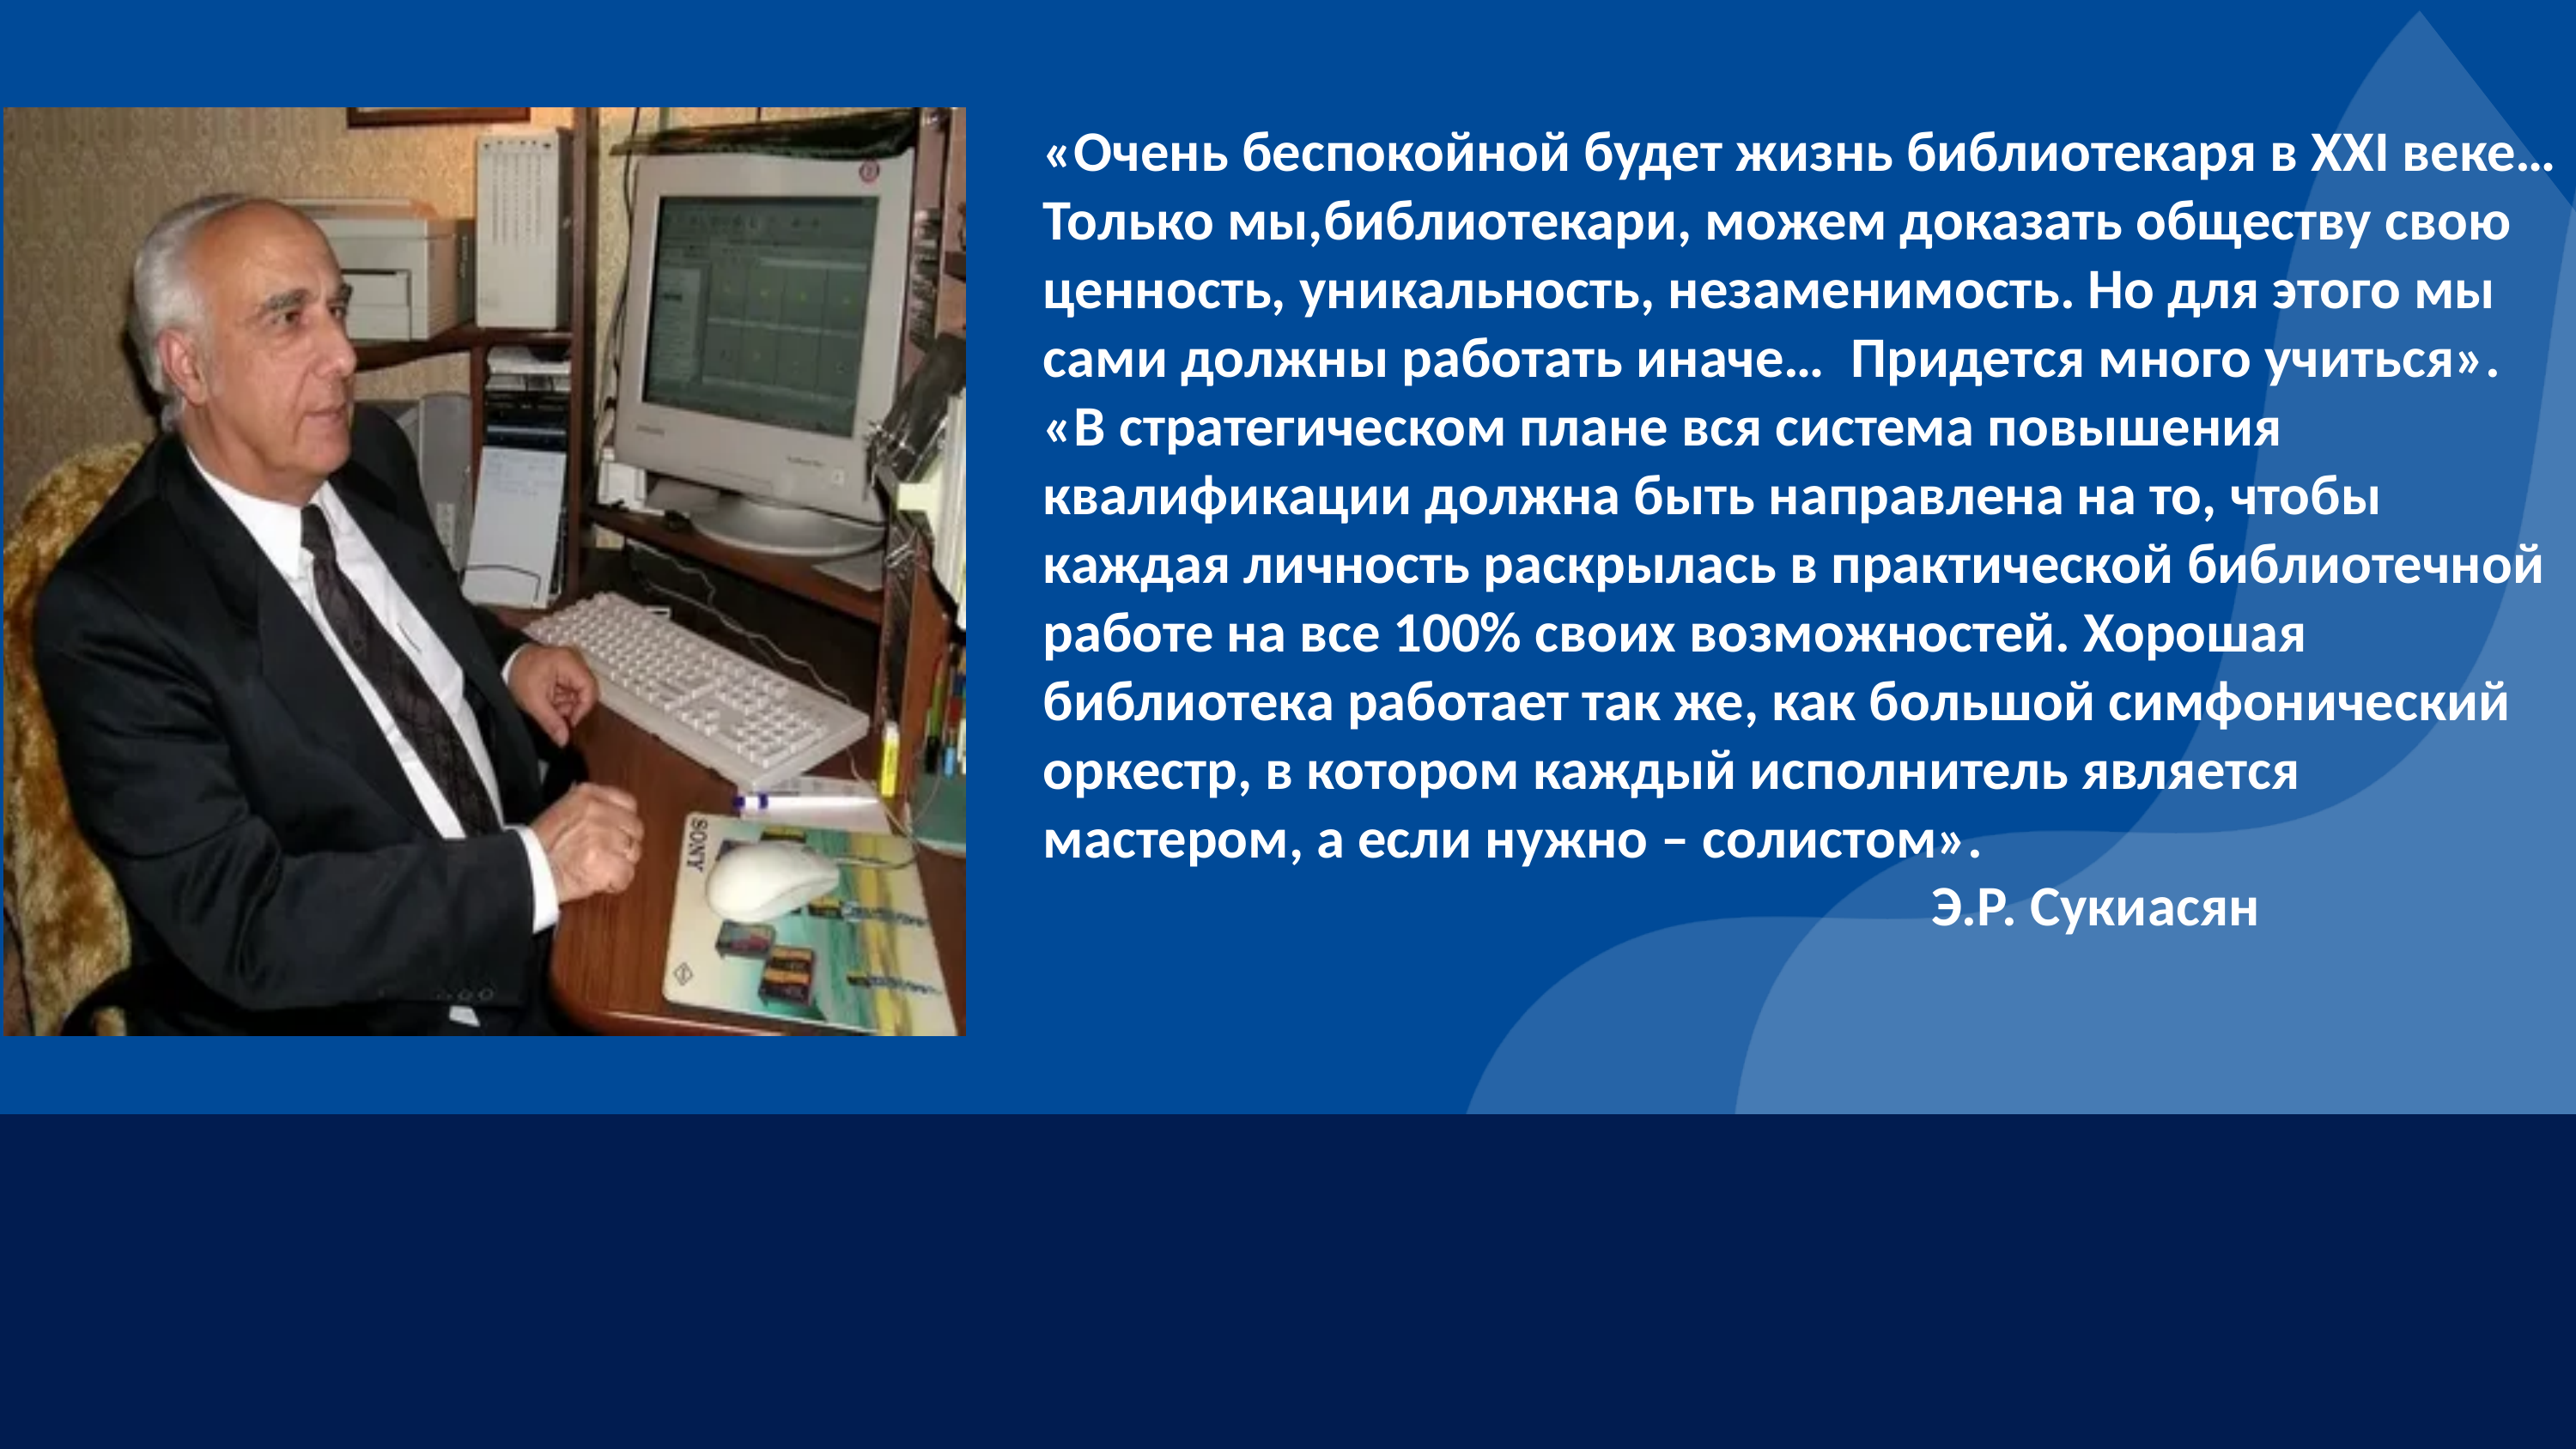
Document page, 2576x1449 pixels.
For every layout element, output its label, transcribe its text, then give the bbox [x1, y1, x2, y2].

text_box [1229, 75, 2576, 1113]
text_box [0, 1113, 2576, 1449]
picture [3, 107, 967, 1036]
text_box «Очень беспокойной будет жизнь библиотекаря в XXI веке… Только мы,библиотекари, можем доказать обществу свою ценность, уникальность, незаменимость. Но для этого мы сами должны работать иначе… Придется много учиться». «В стратегическом плане вся система повышения квалификации должна быть направлена на то, чтобы каждая личность раскрылась в практической библиотечной работе на все 100% своих возможностей. Хорошая библиотека работает так же, как большой симфонический оркестр, в котором каждый исполнитель является мастером, а если нужно – солистом». Э.Р. Сукиасян [1030, 107, 1223, 944]
